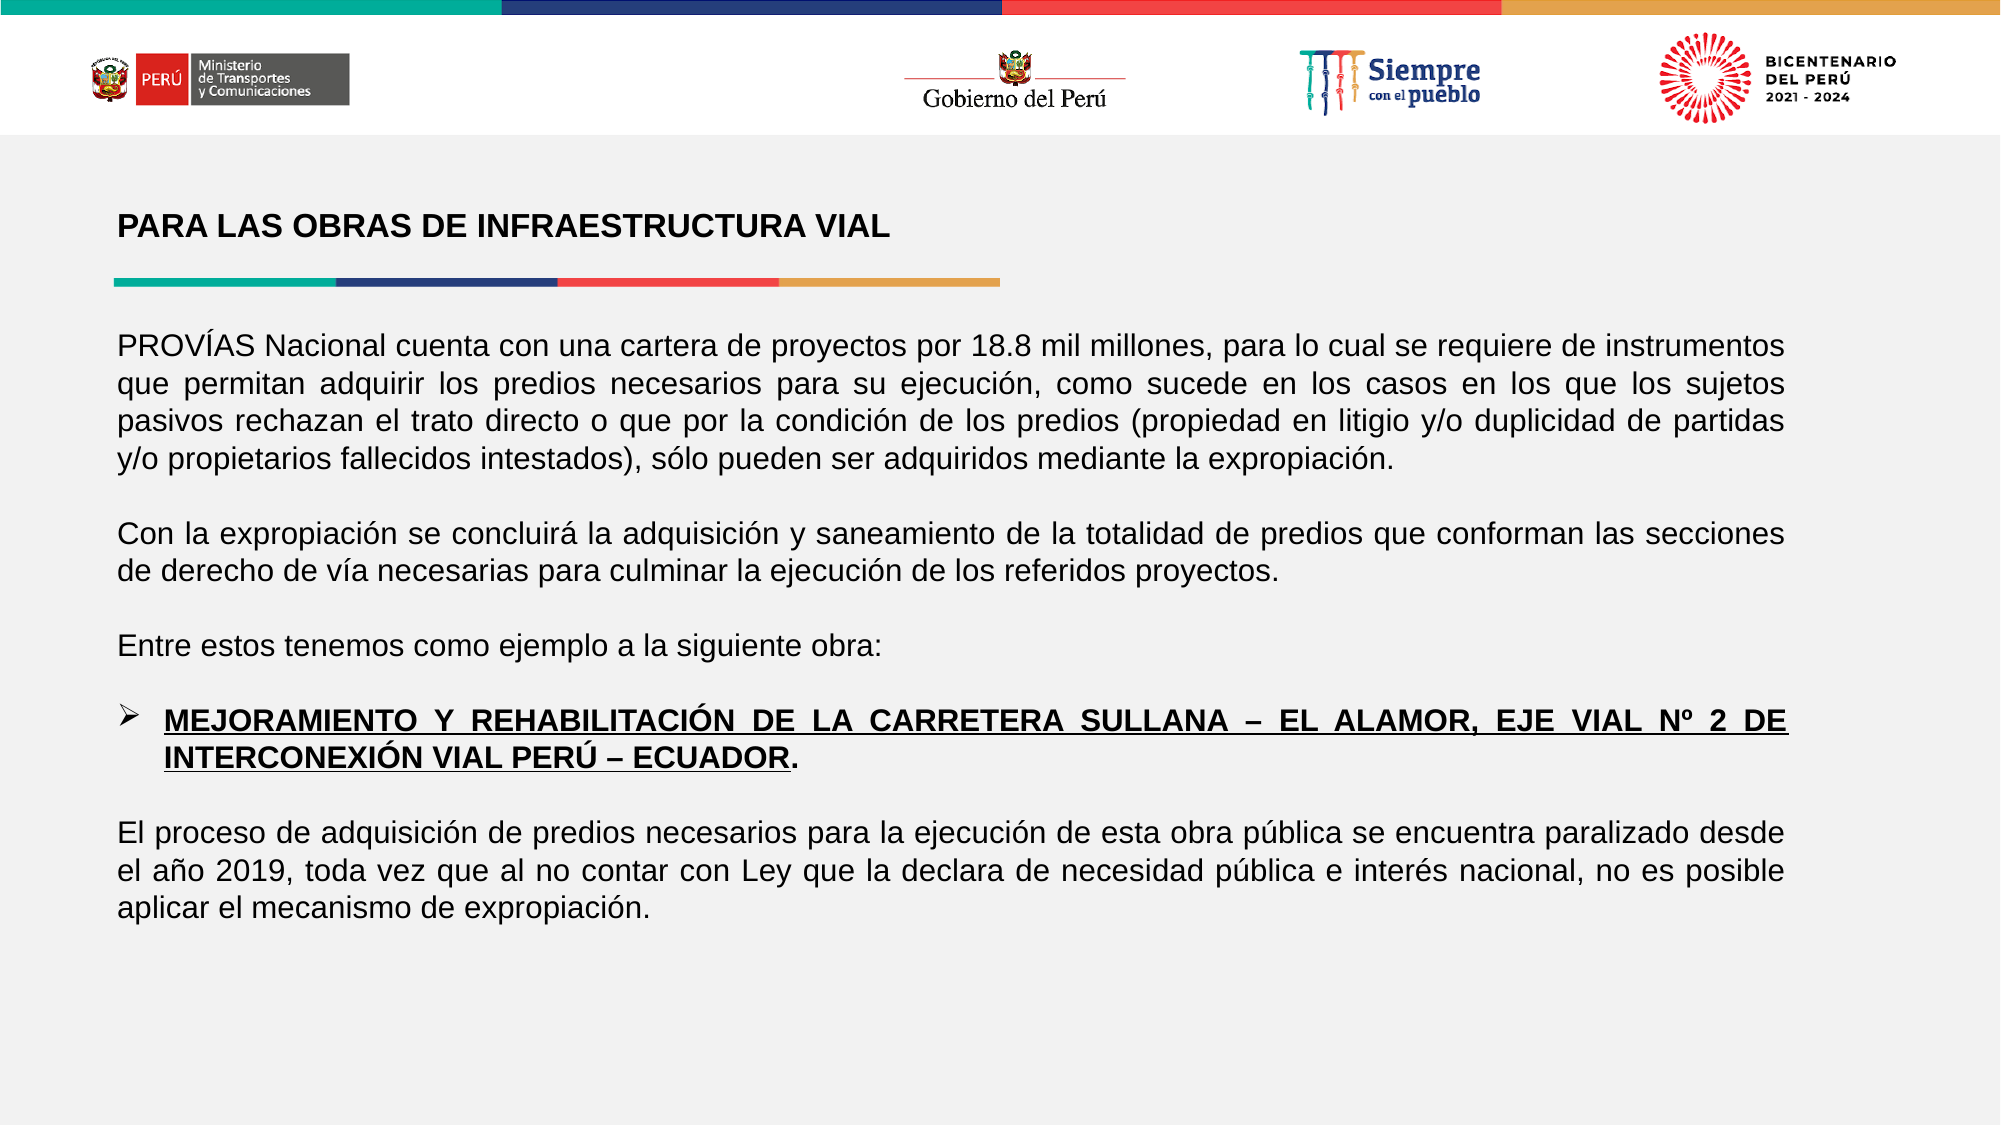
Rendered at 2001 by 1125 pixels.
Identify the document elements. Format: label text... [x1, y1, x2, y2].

picture [0, 0, 2001, 1125]
text_box PARA LAS OBRAS DE INFRAESTRUCTURA VIAL [102, 196, 1130, 252]
text_box PROVÍAS Nacional cuenta con una cartera de proyectos por 18.8 mil millones, para lo cual se requiere de instrumentos que permitan adquirir los predios necesarios para su ejecución, como sucede en los casos en los que los sujetos pasivos rechazan el trato directo o que por la condición de los predios (propiedad en litigio y/o duplicidad de partidas y/o propietarios fallecidos intestados), sólo pueden ser adquiridos mediante la expropiación. Con la expropiación se concluirá la adquisición y saneamiento de la totalidad de predios que conforman las secciones de derecho de vía necesarias para culminar la ejecución de los referidos proyectos. Entre estos tenemos como ejemplo a la siguiente obra: MEJORAMIENTO Y REHABILITACIÓN DE LA CARRETERA SULLANA – EL ALAMOR, EJE VIAL Nº 2 DE INTERCONEXIÓN VIAL PERÚ – ECUADOR. El proceso de adquisición de predios necesarios para la ejecución de esta obra pública se encuentra paralizado desde el año 2019, toda vez que al no contar con Ley que la declara de necesidad pública e interés nacional, no es posible aplicar el mecanismo de expropiación. [102, 280, 1804, 933]
